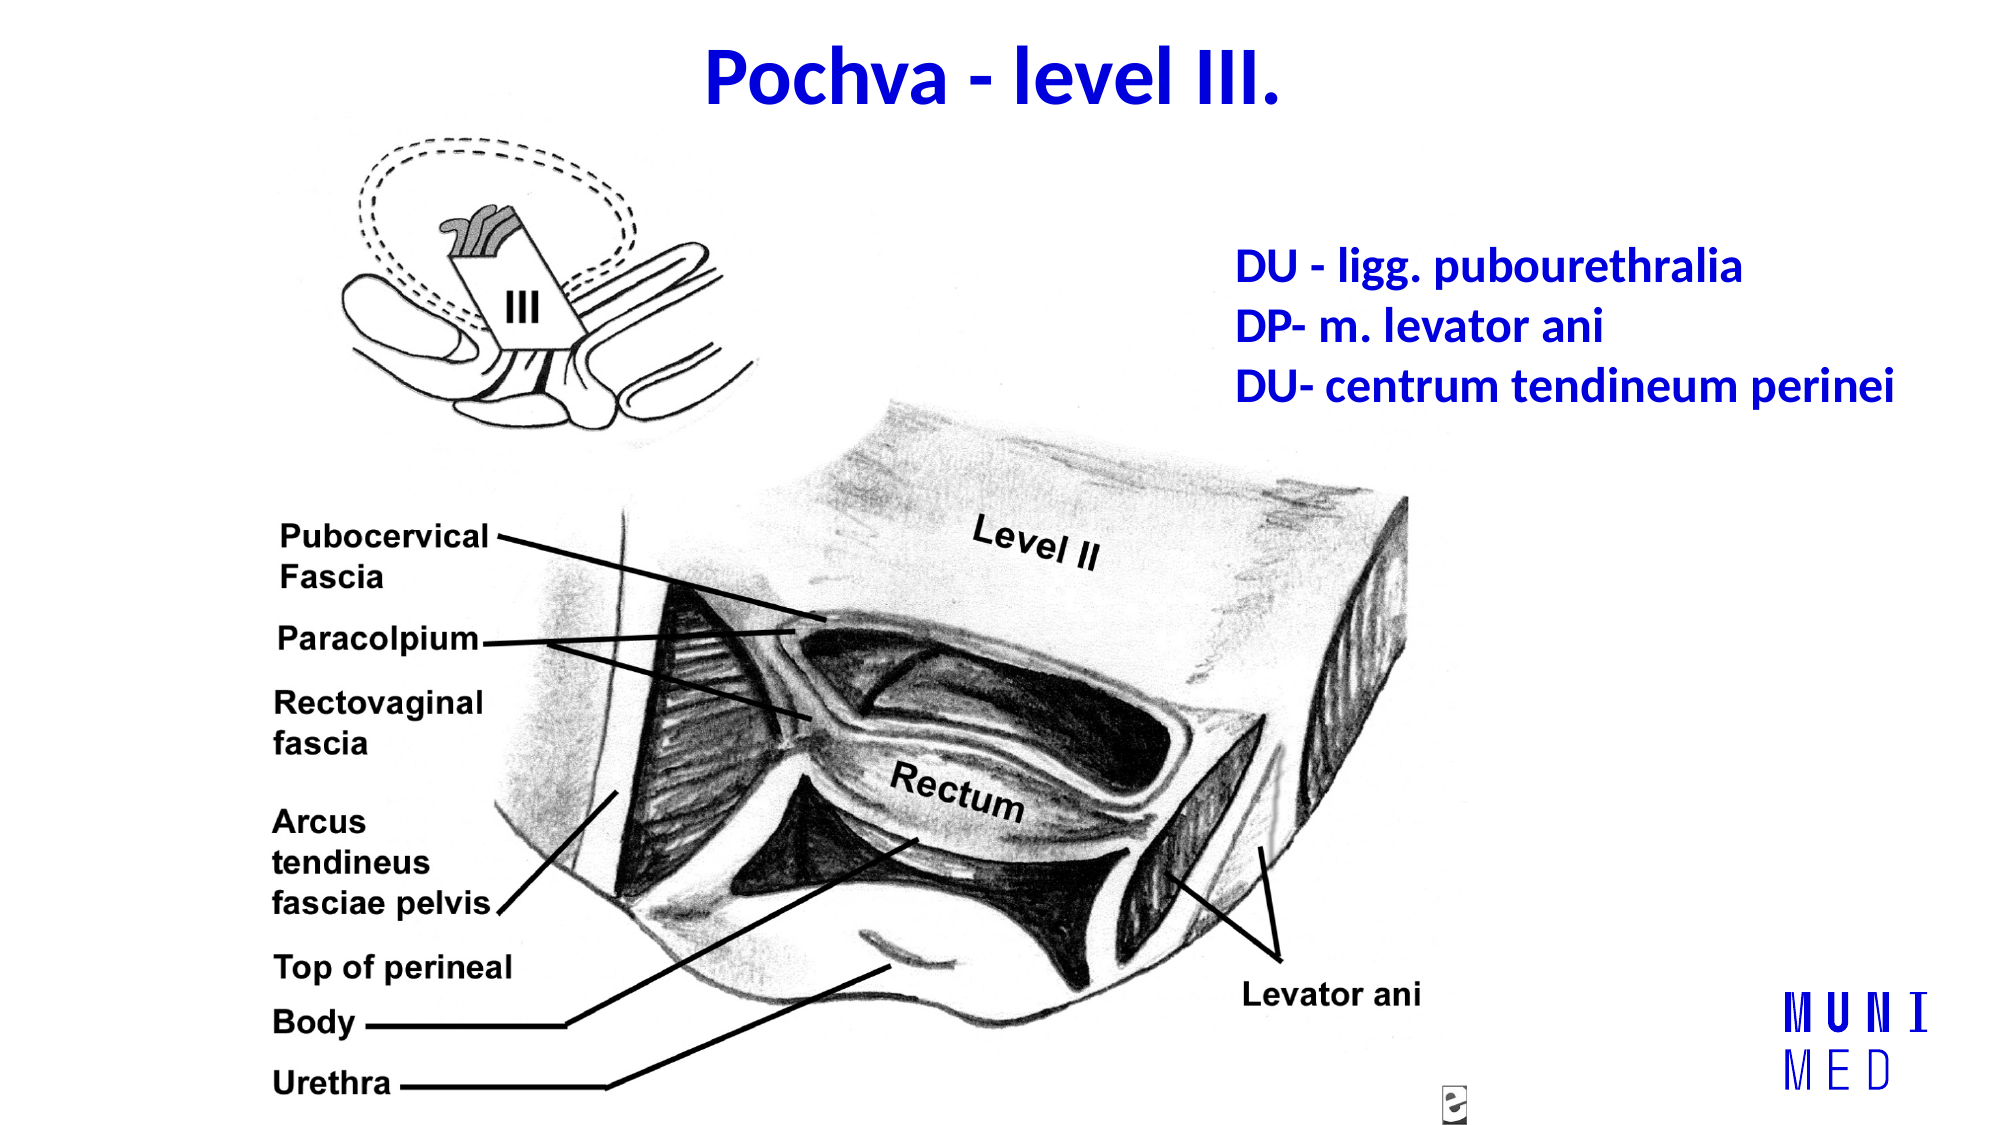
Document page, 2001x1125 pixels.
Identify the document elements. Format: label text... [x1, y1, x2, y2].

picture [249, 85, 1467, 1125]
text_box Pochva - level III. [3, 14, 2000, 130]
text_box DU - ligg. pubourethralia DP- m. levator ani DU- centrum tendineum perinei [1472, 224, 2000, 420]
